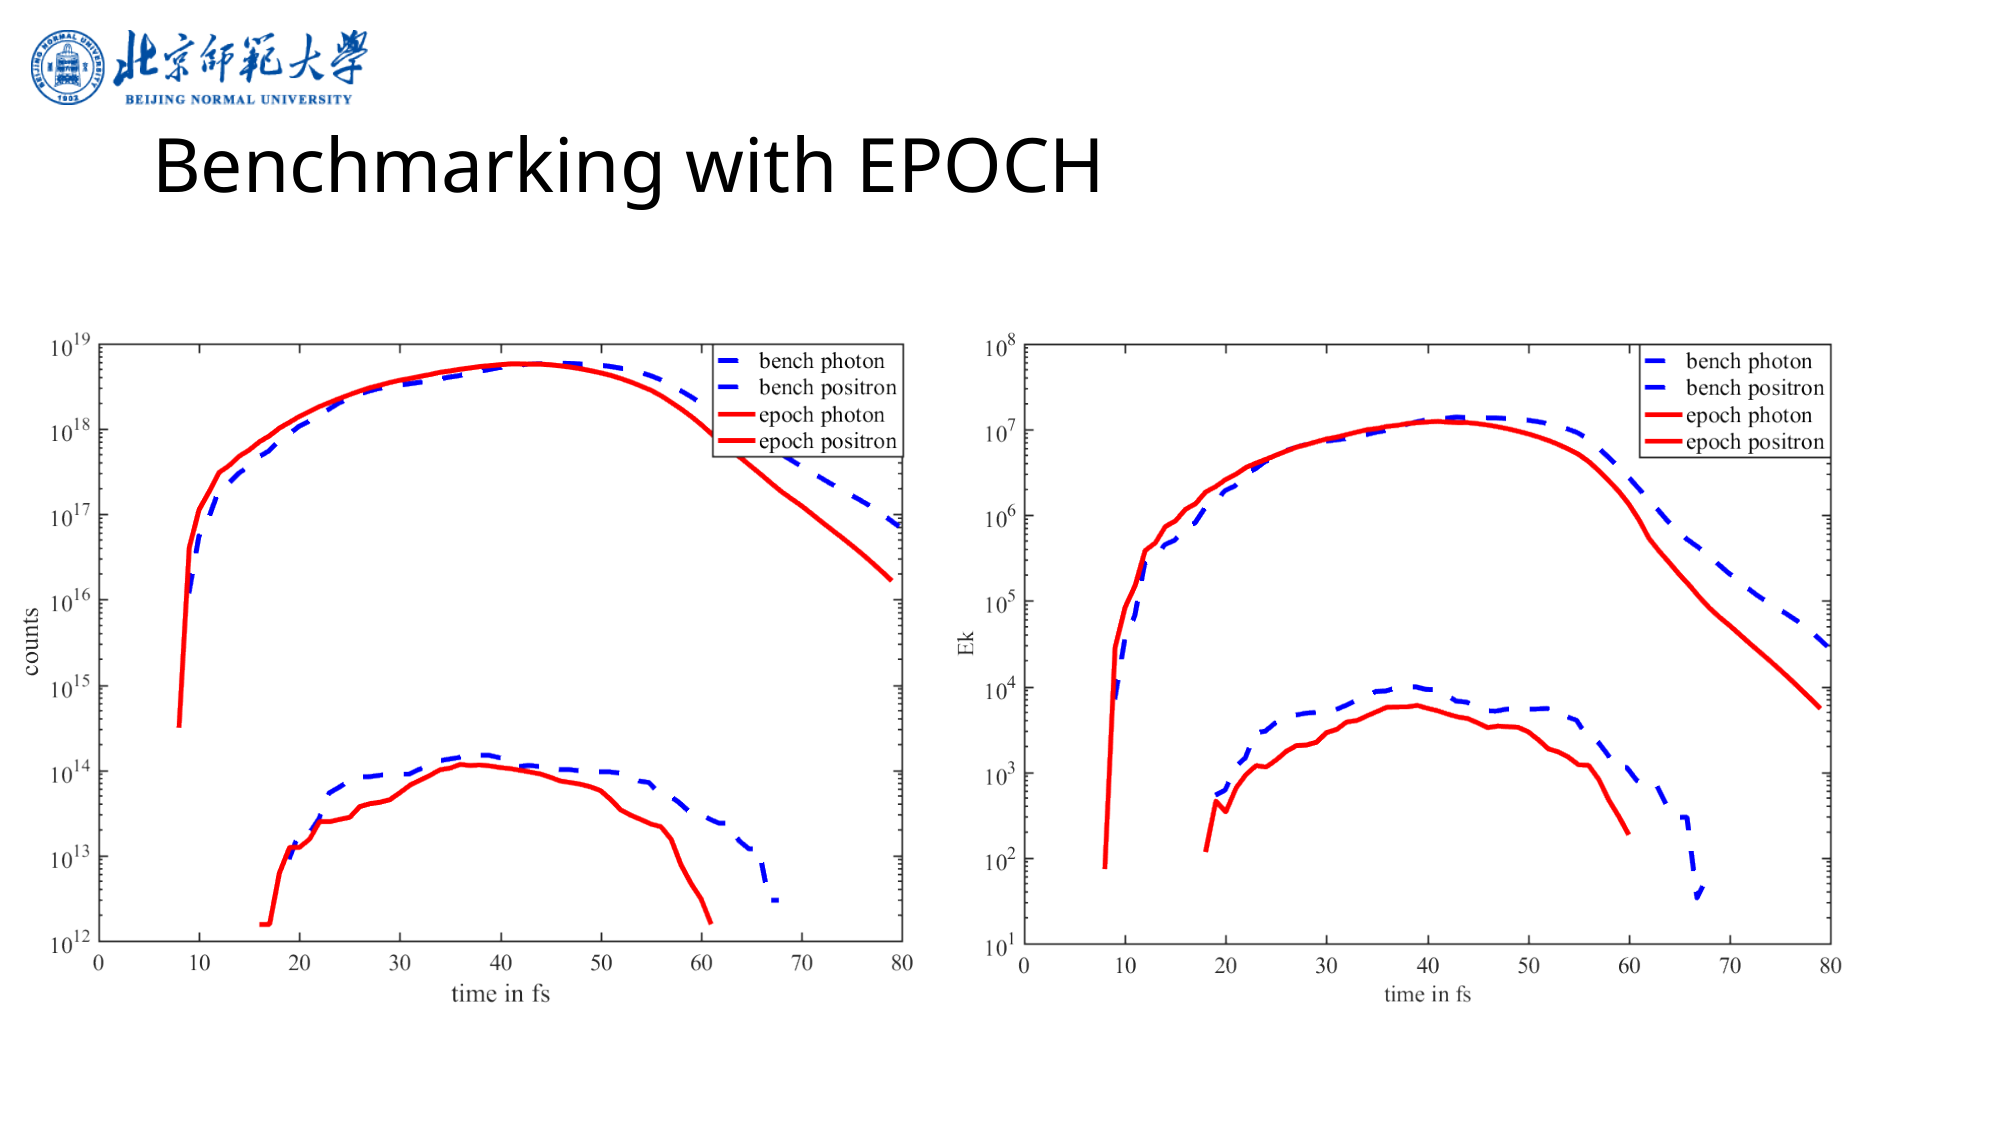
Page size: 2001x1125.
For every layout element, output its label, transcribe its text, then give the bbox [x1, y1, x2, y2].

picture [0, 289, 1929, 1024]
text_box Benchmarking with EPOCH [137, 59, 1863, 278]
picture [31, 30, 368, 105]
